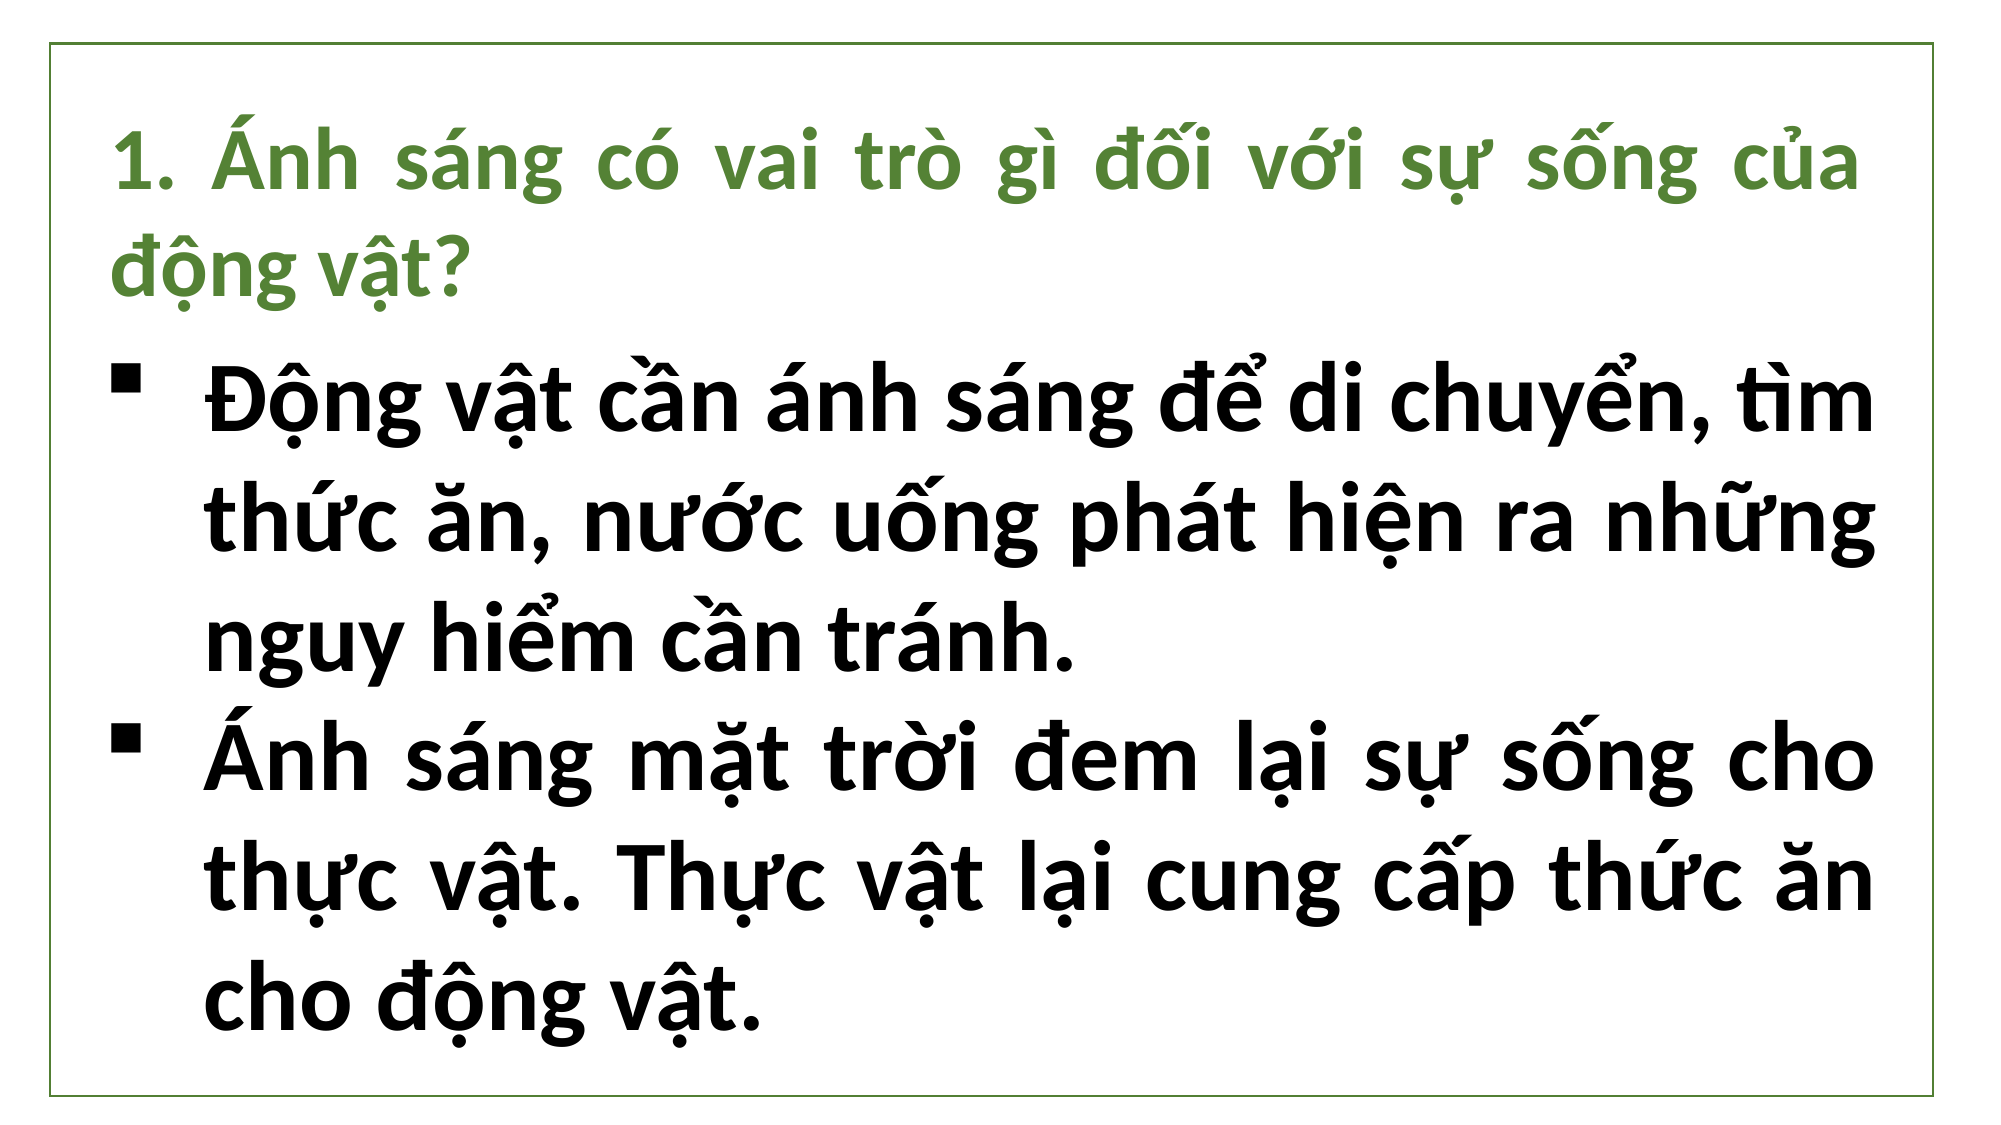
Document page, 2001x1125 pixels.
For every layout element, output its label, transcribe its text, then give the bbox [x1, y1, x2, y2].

text_box Động vật cần ánh sáng để di chuyển, tìm thức ăn, nước uống phát hiện ra những nguy hiểm cần tránh. Ánh sáng mặt trời đem lại sự sống cho thực vật. Thực vật lại cung cấp thức ăn cho động vật. [99, 329, 1884, 1053]
text_box [49, 42, 1934, 1097]
text_box 1. Ánh sáng có vai trò gì đối với sự sống của động vật? [94, 93, 1879, 322]
